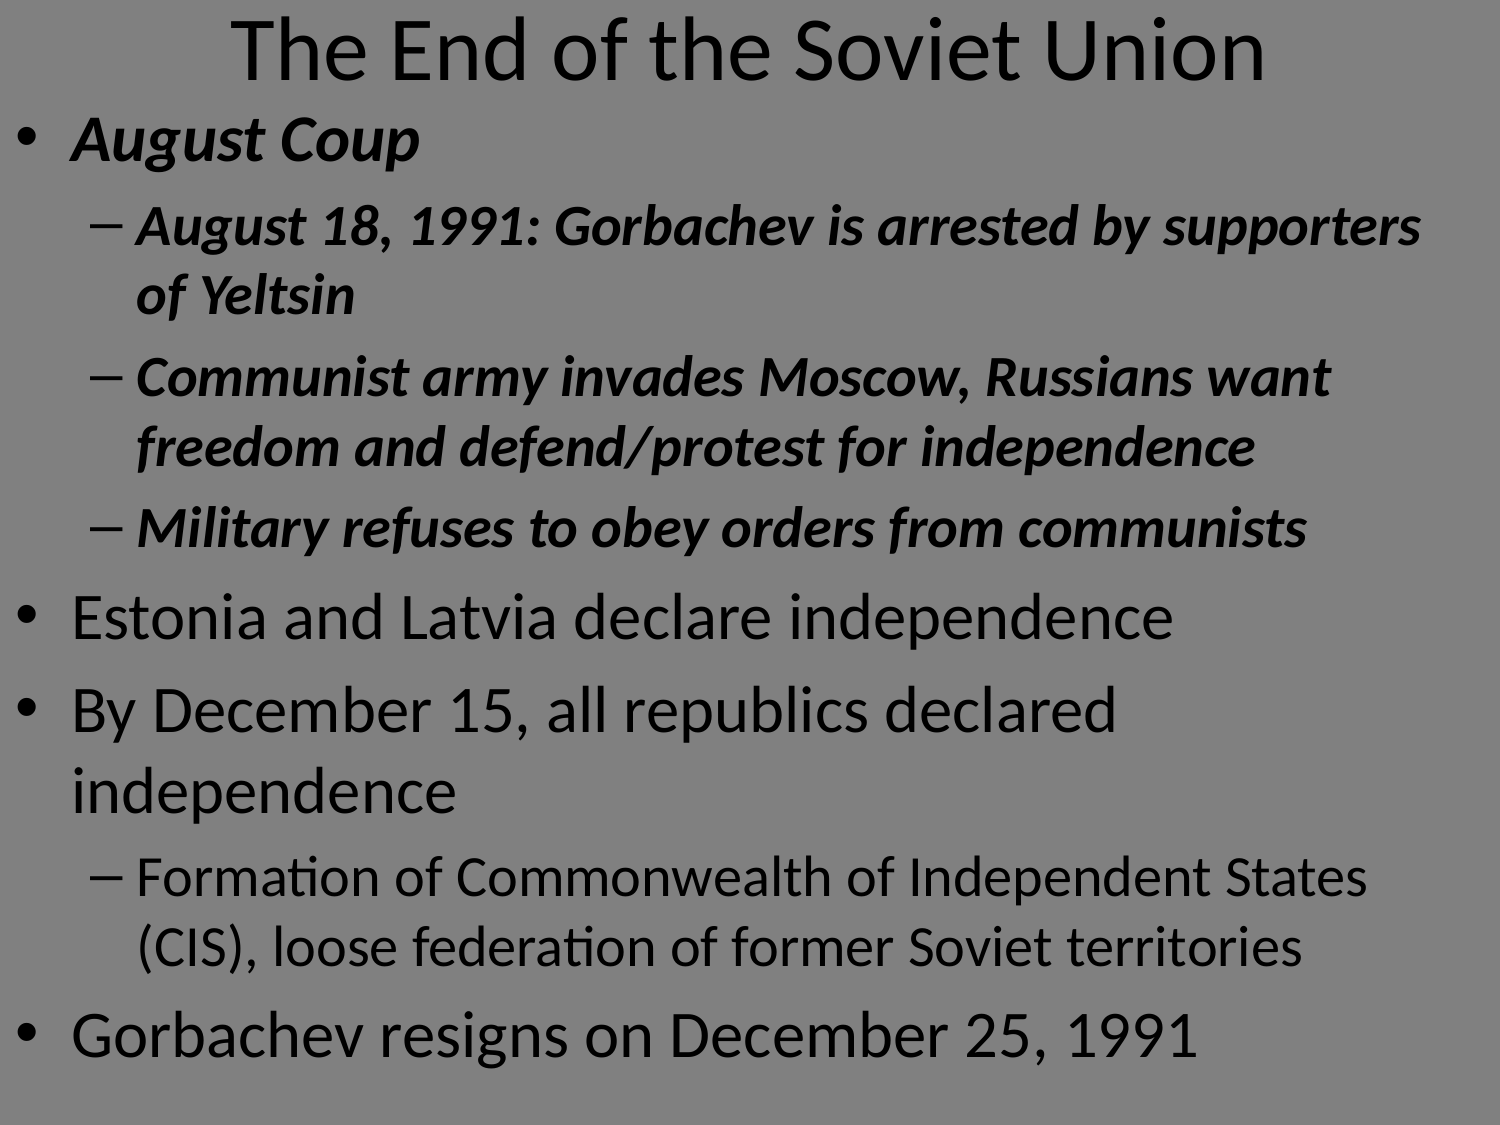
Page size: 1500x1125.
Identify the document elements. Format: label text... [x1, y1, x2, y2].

list August Coup August 18, 1991: Gorbachev is arrested by supporters of Yeltsin Communist army invades Moscow, Russians want freedom and defend/protest for independence Military refuses to obey orders from communists Estonia and Latvia declare independence By December 15, all republics declared independence Formation of Commonwealth of Independent States (CIS), loose federation of former Soviet territories Gorbachev resigns on December 25, 1991 [0, 87, 1500, 1125]
title The End of the Soviet Union [75, 0, 1425, 87]
